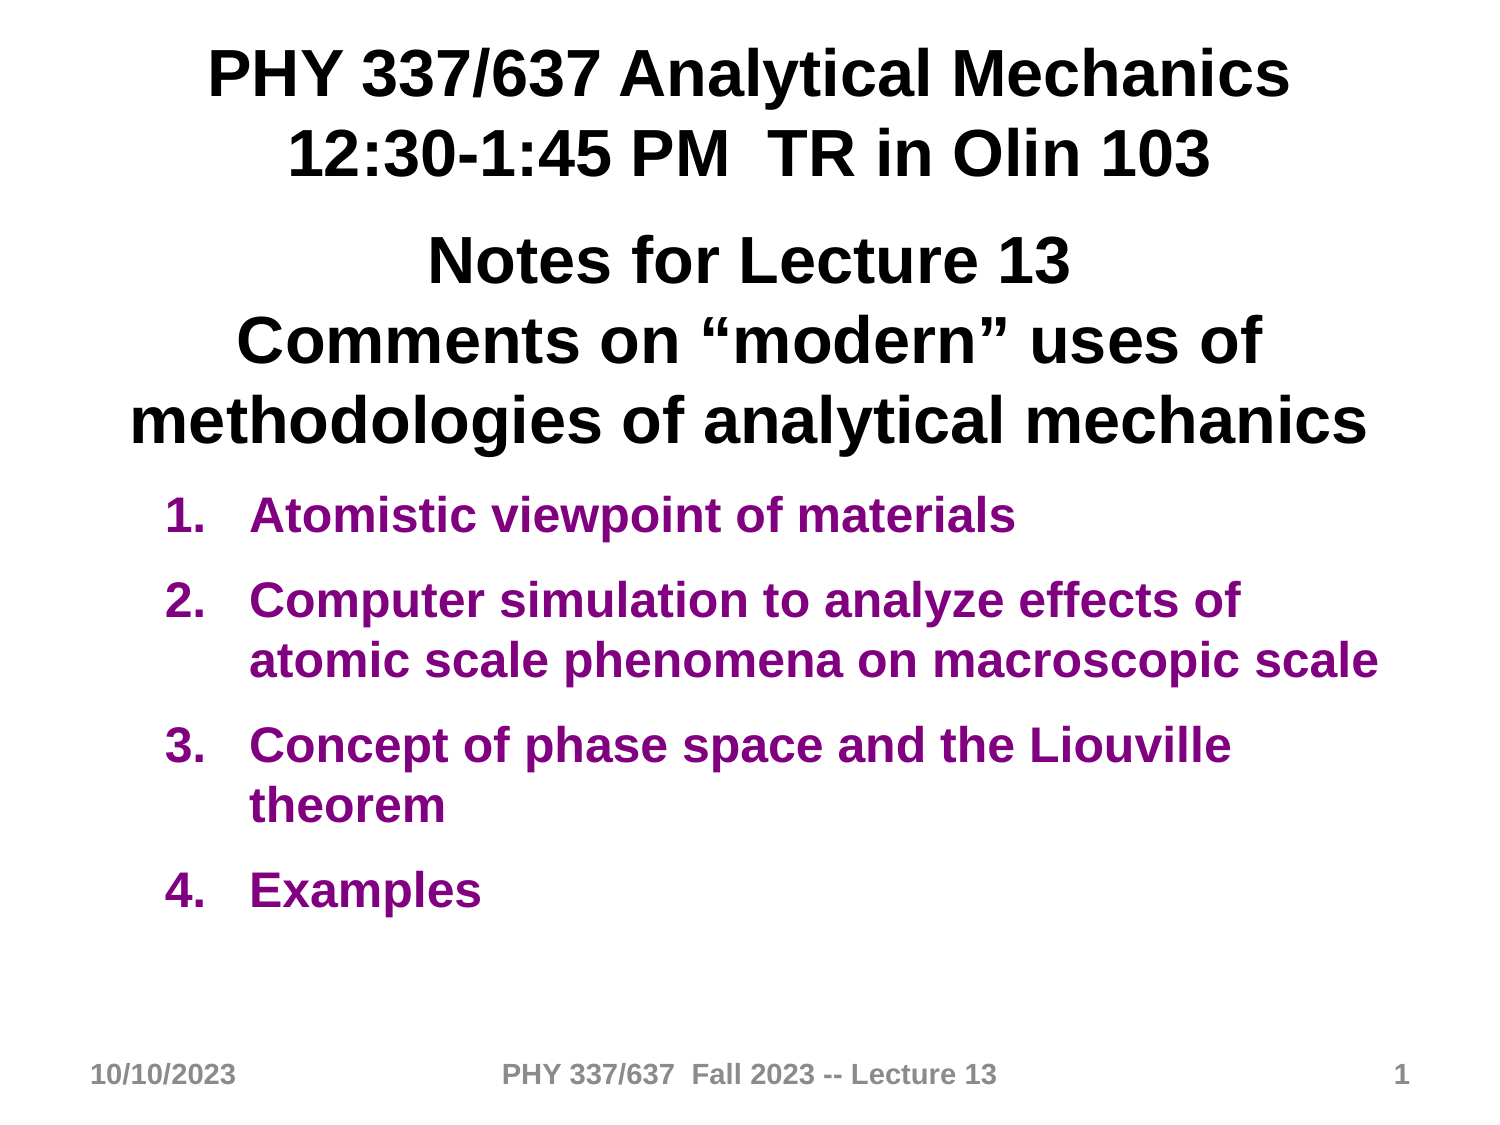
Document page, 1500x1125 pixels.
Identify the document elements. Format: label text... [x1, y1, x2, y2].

text_box PHY 337/637 Analytical Mechanics 12:30-1:45 PM TR in Olin 103 Notes for Lecture 13 Comments on “modern” uses of methodologies of analytical mechanics Atomistic viewpoint of materials Computer simulation to analyze effects of atomic scale phenomena on macroscopic scale Concept of phase space and the Liouville theorem Examples [74, 22, 1425, 1010]
footer PHY 337/637 Fall 2023 -- Lecture 13 [450, 1042, 1050, 1103]
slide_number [75, 1042, 425, 1103]
slide_number 1 [1074, 1042, 1425, 1103]
